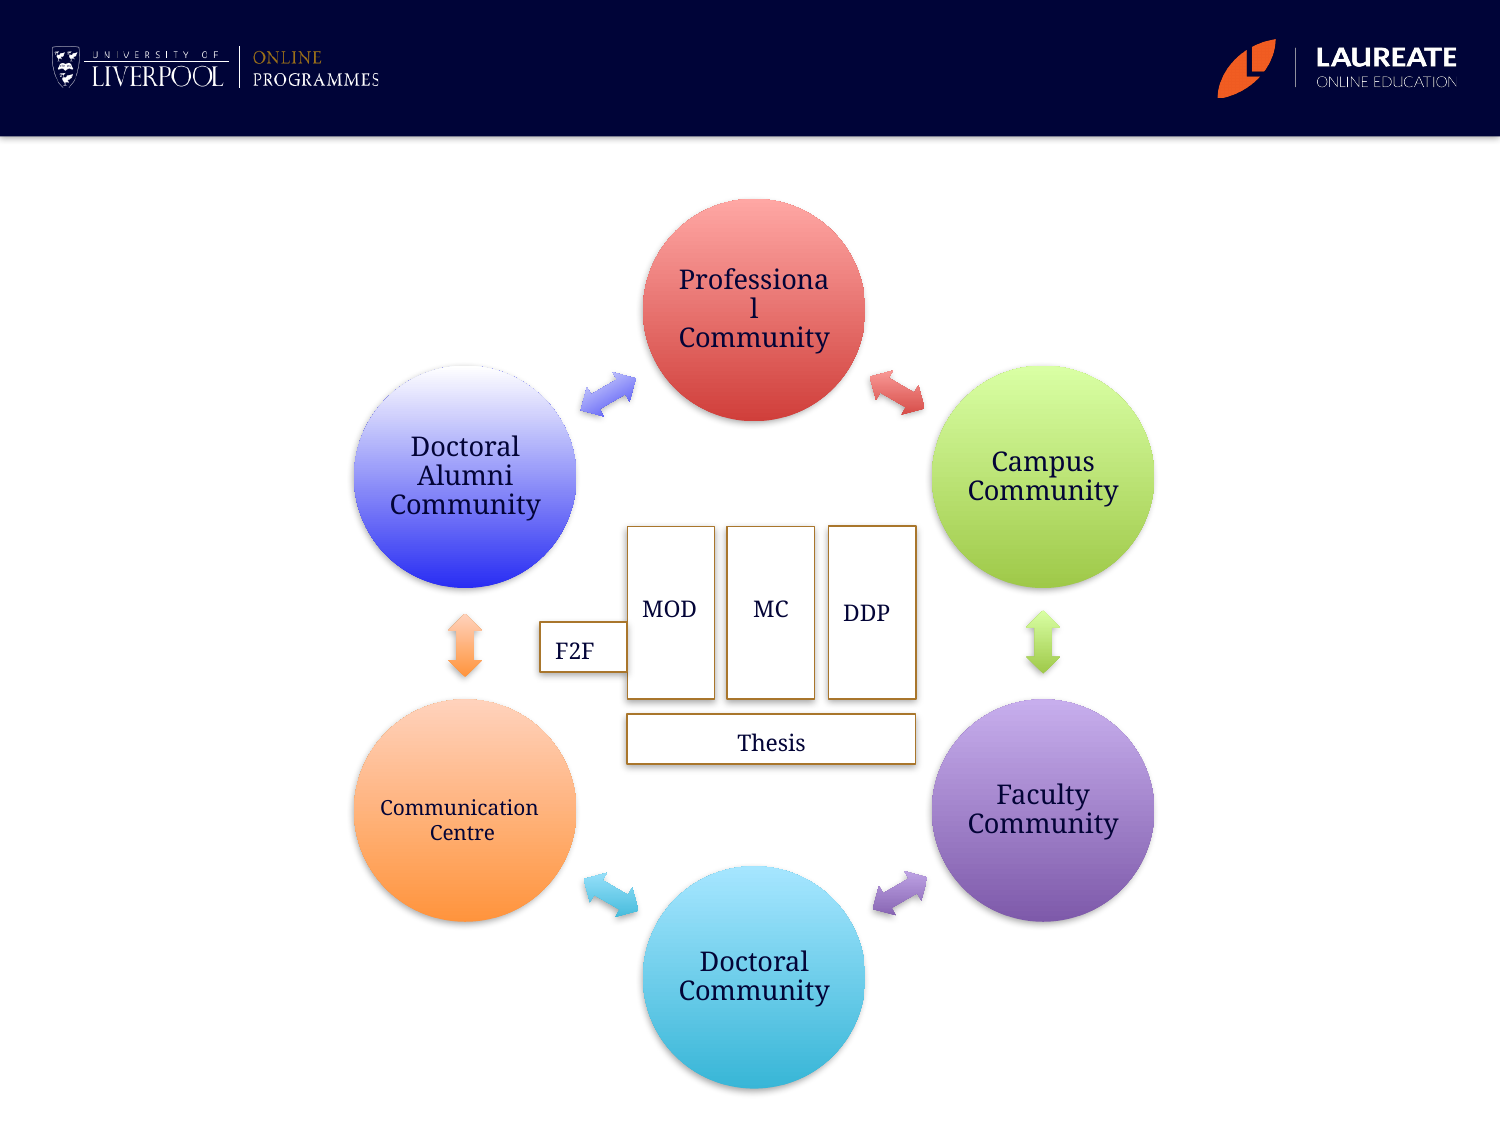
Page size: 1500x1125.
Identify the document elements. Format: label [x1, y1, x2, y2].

text_box [539, 525, 917, 765]
text_box [166, 198, 1342, 1090]
